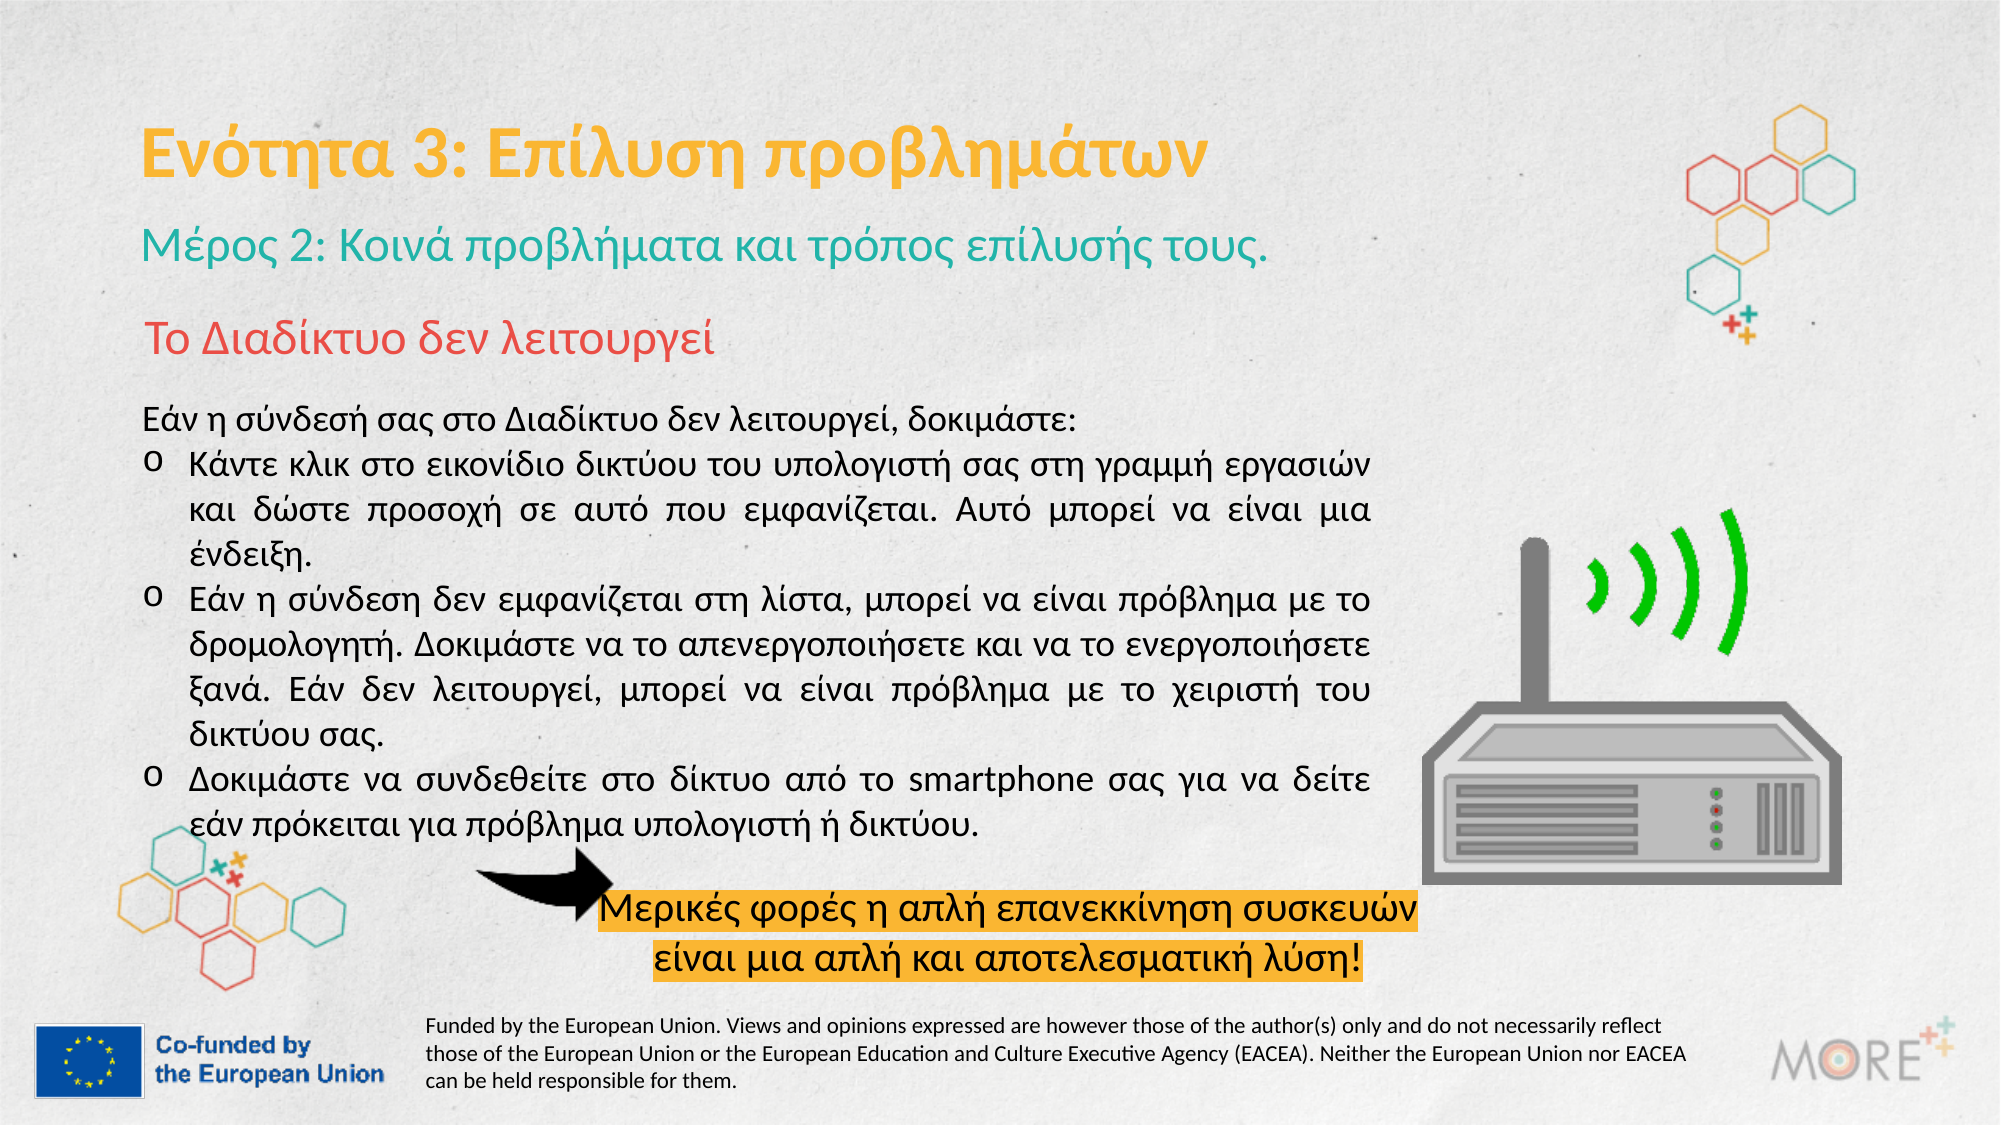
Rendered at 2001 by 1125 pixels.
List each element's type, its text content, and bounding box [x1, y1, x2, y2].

text_box Εάν η σύνδεσή σας στο Διαδίκτυο δεν λειτουργεί, δοκιμάστε: Κάντε κλικ στο εικονίδιο δικτύου του υπολογιστή σας στη γραμμή εργασιών και δώστε προσοχή σε αυτό που εμφανίζεται. Αυτό μπορεί να είναι μια ένδειξη. Εάν η σύνδεση δεν εμφανίζεται στη λίστα, μπορεί να είναι πρόβλημα με το δρομολογητή. Δοκιμάστε να το απενεργοποιήσετε και να το ενεργοποιήσετε ξανά. Εάν δεν λειτουργεί, μπορεί να είναι πρόβλημα με το χειριστή του δικτύου σας. Δοκιμάστε να συνδεθείτε στο δίκτυο από το smartphone σας για να δείτε εάν πρόκειται για πρόβλημα υπολογιστή ή δικτύου. [127, 386, 1387, 852]
picture [0, 0, 2001, 1125]
text_box Μέρος 2: Κοινά προβλήματα και τρόπος επίλυσής τους. [125, 204, 1387, 280]
text_box Το Διαδίκτυο δεν λειτουργεί [129, 297, 892, 372]
text_box Ενότητα 3: Επίλυση προβλημάτων [125, 95, 1472, 201]
text_box Μερικές φορές η απλή επανεκκίνηση συσκευών είναι μια απλή και αποτελεσματική λύση! [544, 871, 1472, 987]
text_box Funded by the European Union. Views and opinions expressed are however those of the author(s) only and do not necessarily reflect those of the European Union or the European Education and Culture Executive Agency (EACEA). Neither the European Union nor EACEA can be held responsible for them. [410, 1003, 1707, 1101]
